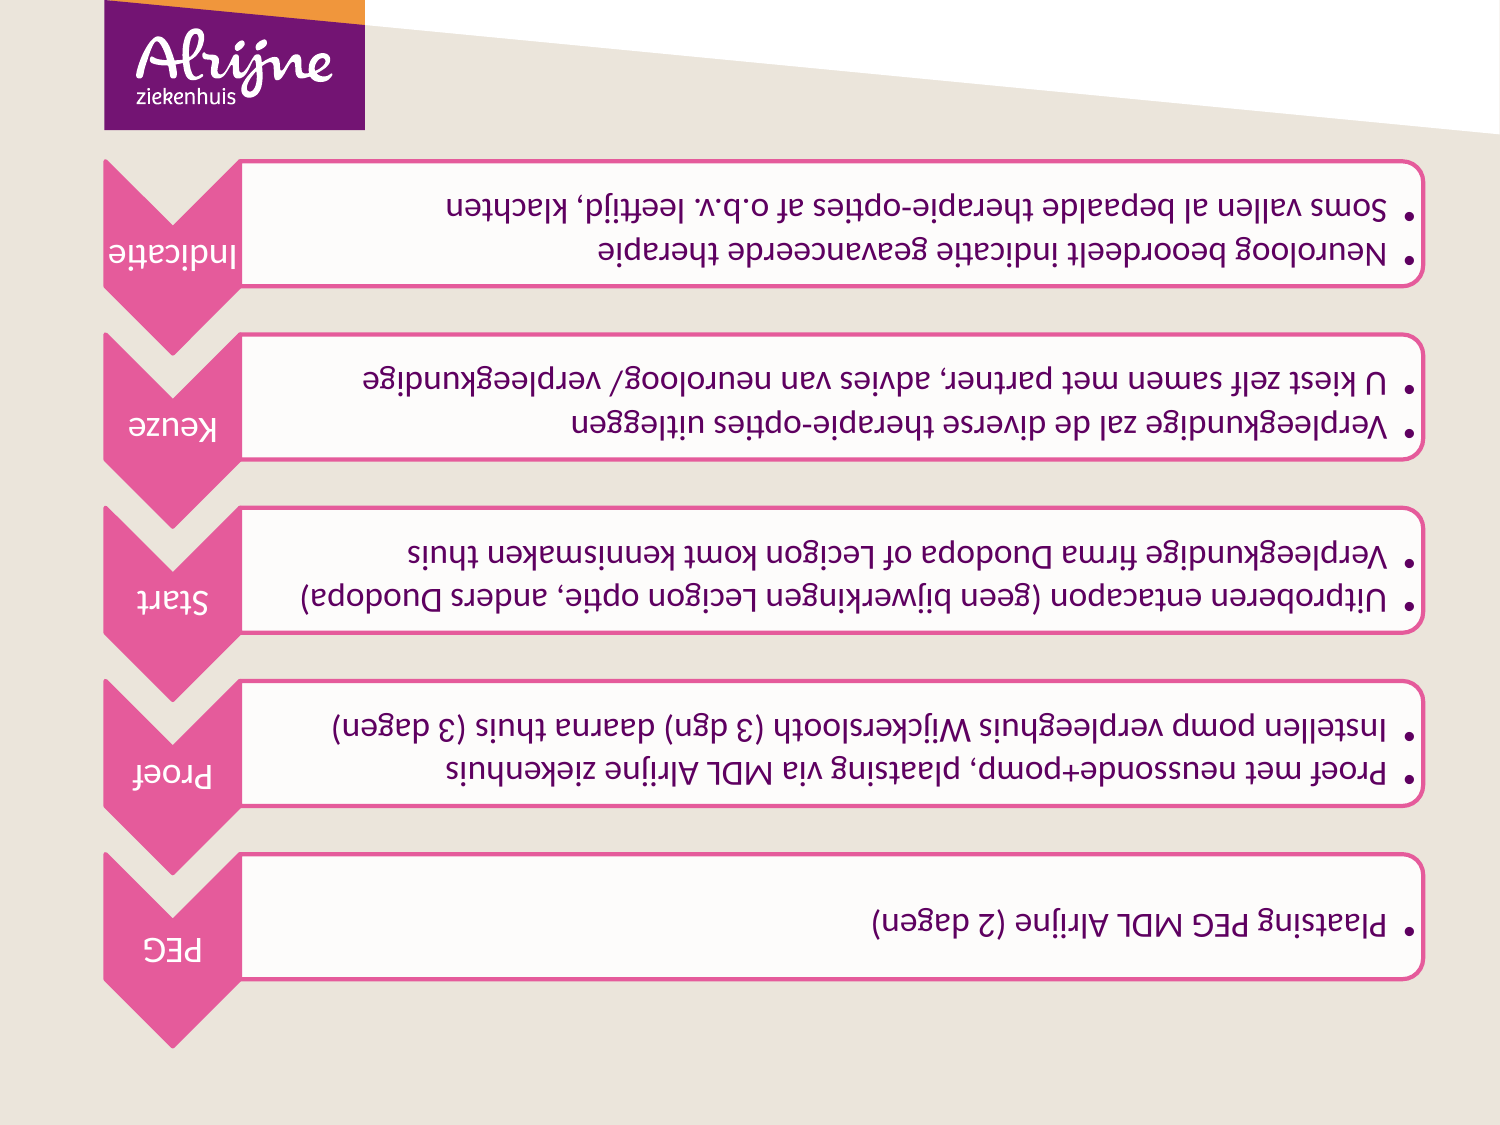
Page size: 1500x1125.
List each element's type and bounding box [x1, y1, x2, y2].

list [105, 160, 1424, 1048]
